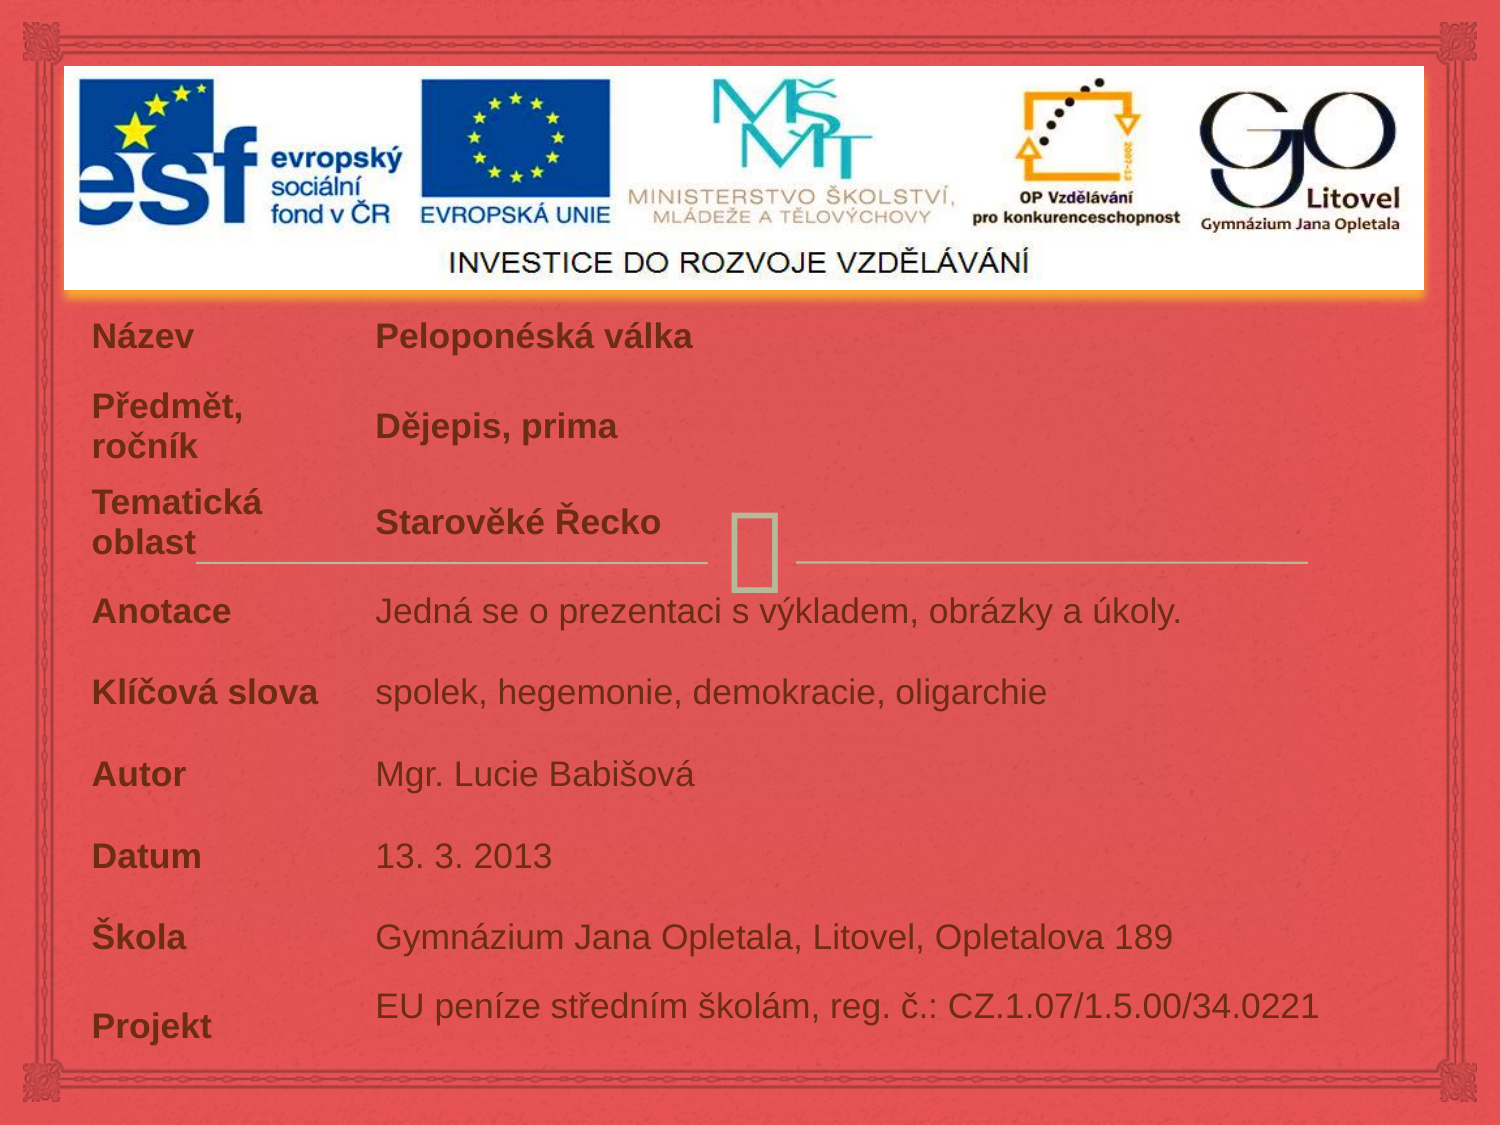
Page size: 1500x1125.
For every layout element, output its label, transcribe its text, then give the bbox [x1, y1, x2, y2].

table_cell Starověké Řecko [360, 474, 1411, 570]
table_cell 13. 3. 2013 [360, 815, 1411, 897]
table_cell Škola [77, 897, 360, 978]
table_header Peloponéská válka [77, 302, 1411, 378]
picture [0, 0, 1500, 1125]
table_cell Jedná se o prezentaci s výkladem, obrázky a úkoly. [360, 570, 1411, 652]
table_cell spolek, hegemonie, demokracie, oligarchie [360, 652, 1411, 733]
table_cell Předmět, ročník [77, 378, 360, 474]
table_cell Klíčová slova [77, 652, 360, 733]
table_cell Dějepis, prima [360, 378, 1411, 474]
table_cell Datum [77, 815, 360, 897]
table_cell EU peníze středním školám, reg. č.: CZ.1.07/1.5.00/34.0221 [360, 978, 1411, 1074]
table_cell Anotace [77, 570, 360, 652]
table_cell Projekt [77, 978, 360, 1074]
table_cell Tematická oblast [77, 474, 360, 570]
table_cell Mgr. Lucie Babišová [360, 733, 1411, 815]
table_cell Gymnázium Jana Opletala, Litovel, Opletalova 189 [360, 897, 1411, 978]
table_header Název [77, 304, 360, 378]
table_cell Autor [77, 733, 360, 815]
